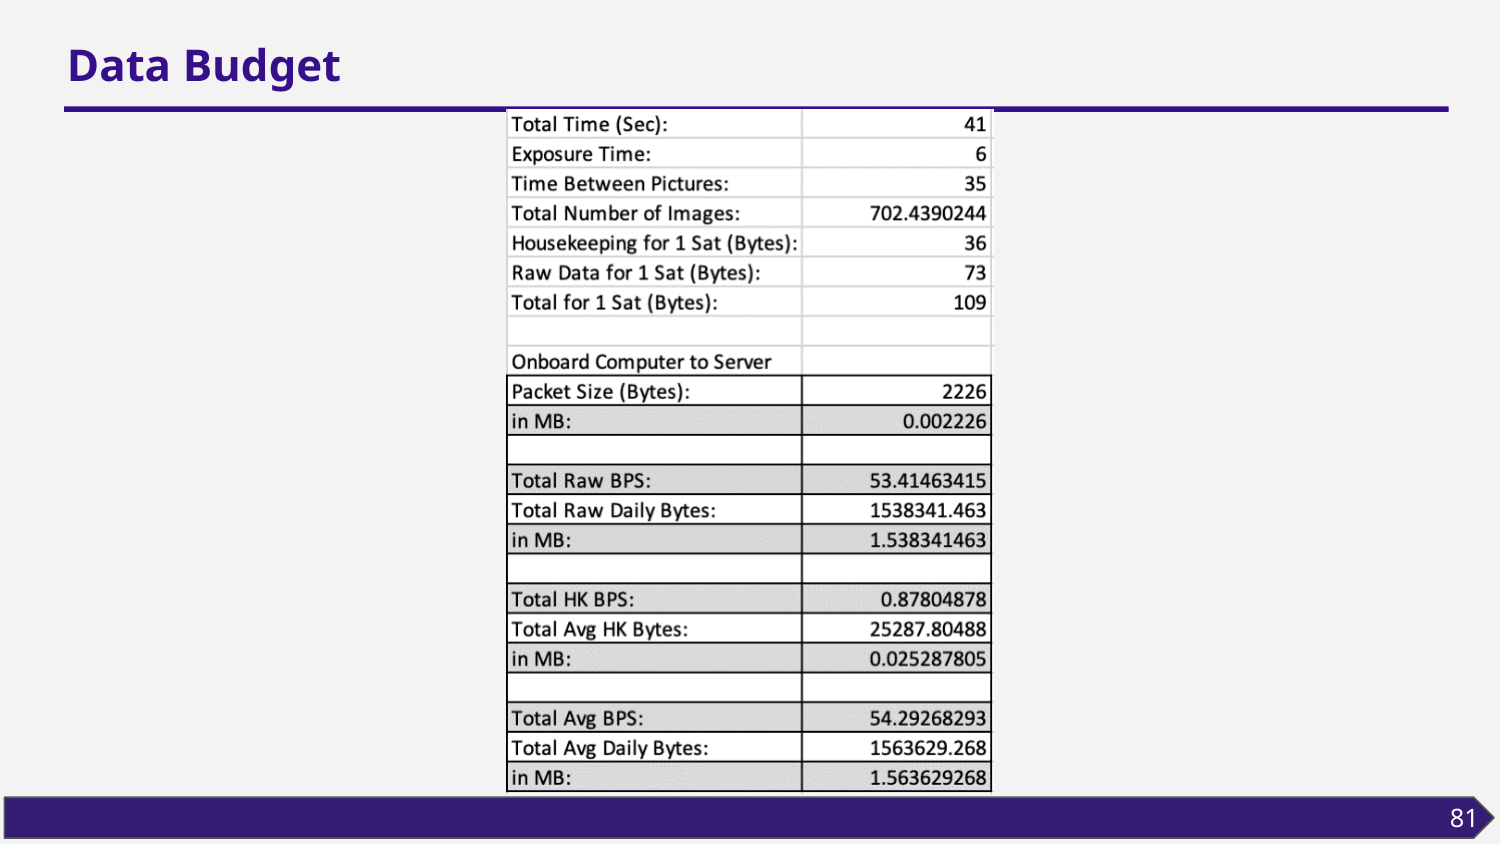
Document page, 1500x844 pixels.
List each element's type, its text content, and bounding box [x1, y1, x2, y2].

title Data Budget [51, 20, 1449, 110]
slide_number 81 [1404, 785, 1495, 844]
picture [506, 109, 994, 794]
